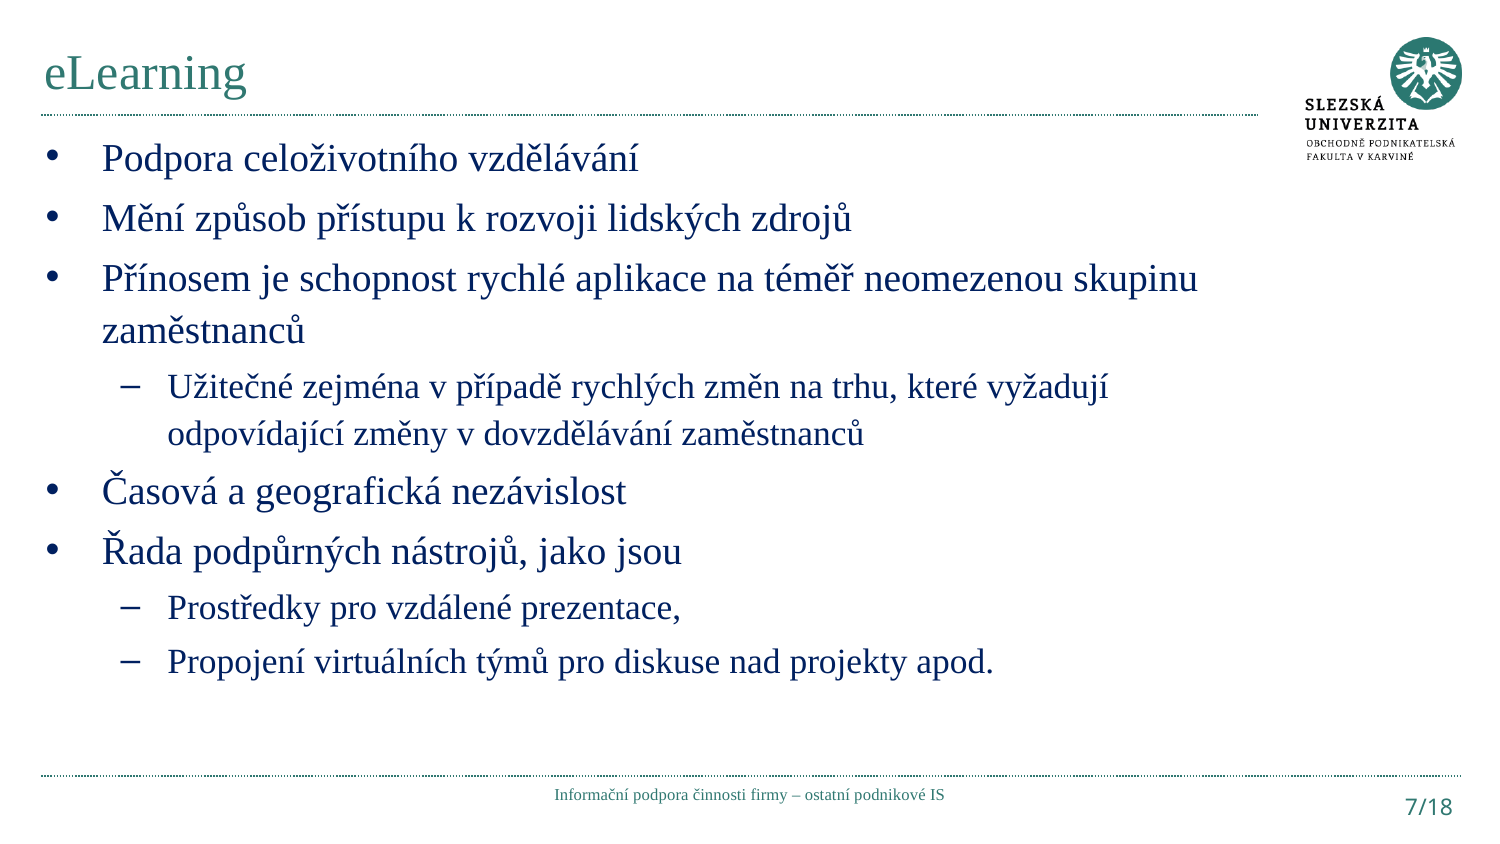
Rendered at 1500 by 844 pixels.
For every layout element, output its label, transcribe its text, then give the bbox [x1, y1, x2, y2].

text_box Informační podpora činnosti firmy – ostatní podnikové IS [442, 776, 1058, 811]
text_box Podpora celoživotního vzdělávání Mění způsob přístupu k rozvoji lidských zdrojů Přínosem je schopnost rychlé aplikace na téměř neomezenou skupinu zaměstnanců Užitečné zejména v případě rychlých změn na trhu, které vyžadují odpovídající změny v dovzdělávání zaměstnanců Časová a geografická nezávislost Řada podpůrných nástrojů, jako jsou Prostředky pro vzdálené prezentace, Propojení virtuálních týmů pro diskuse nad projekty apod. [30, 119, 1306, 753]
picture [1305, 37, 1462, 160]
text_box 7/18 [1382, 784, 1476, 832]
title eLearning [29, 32, 715, 116]
